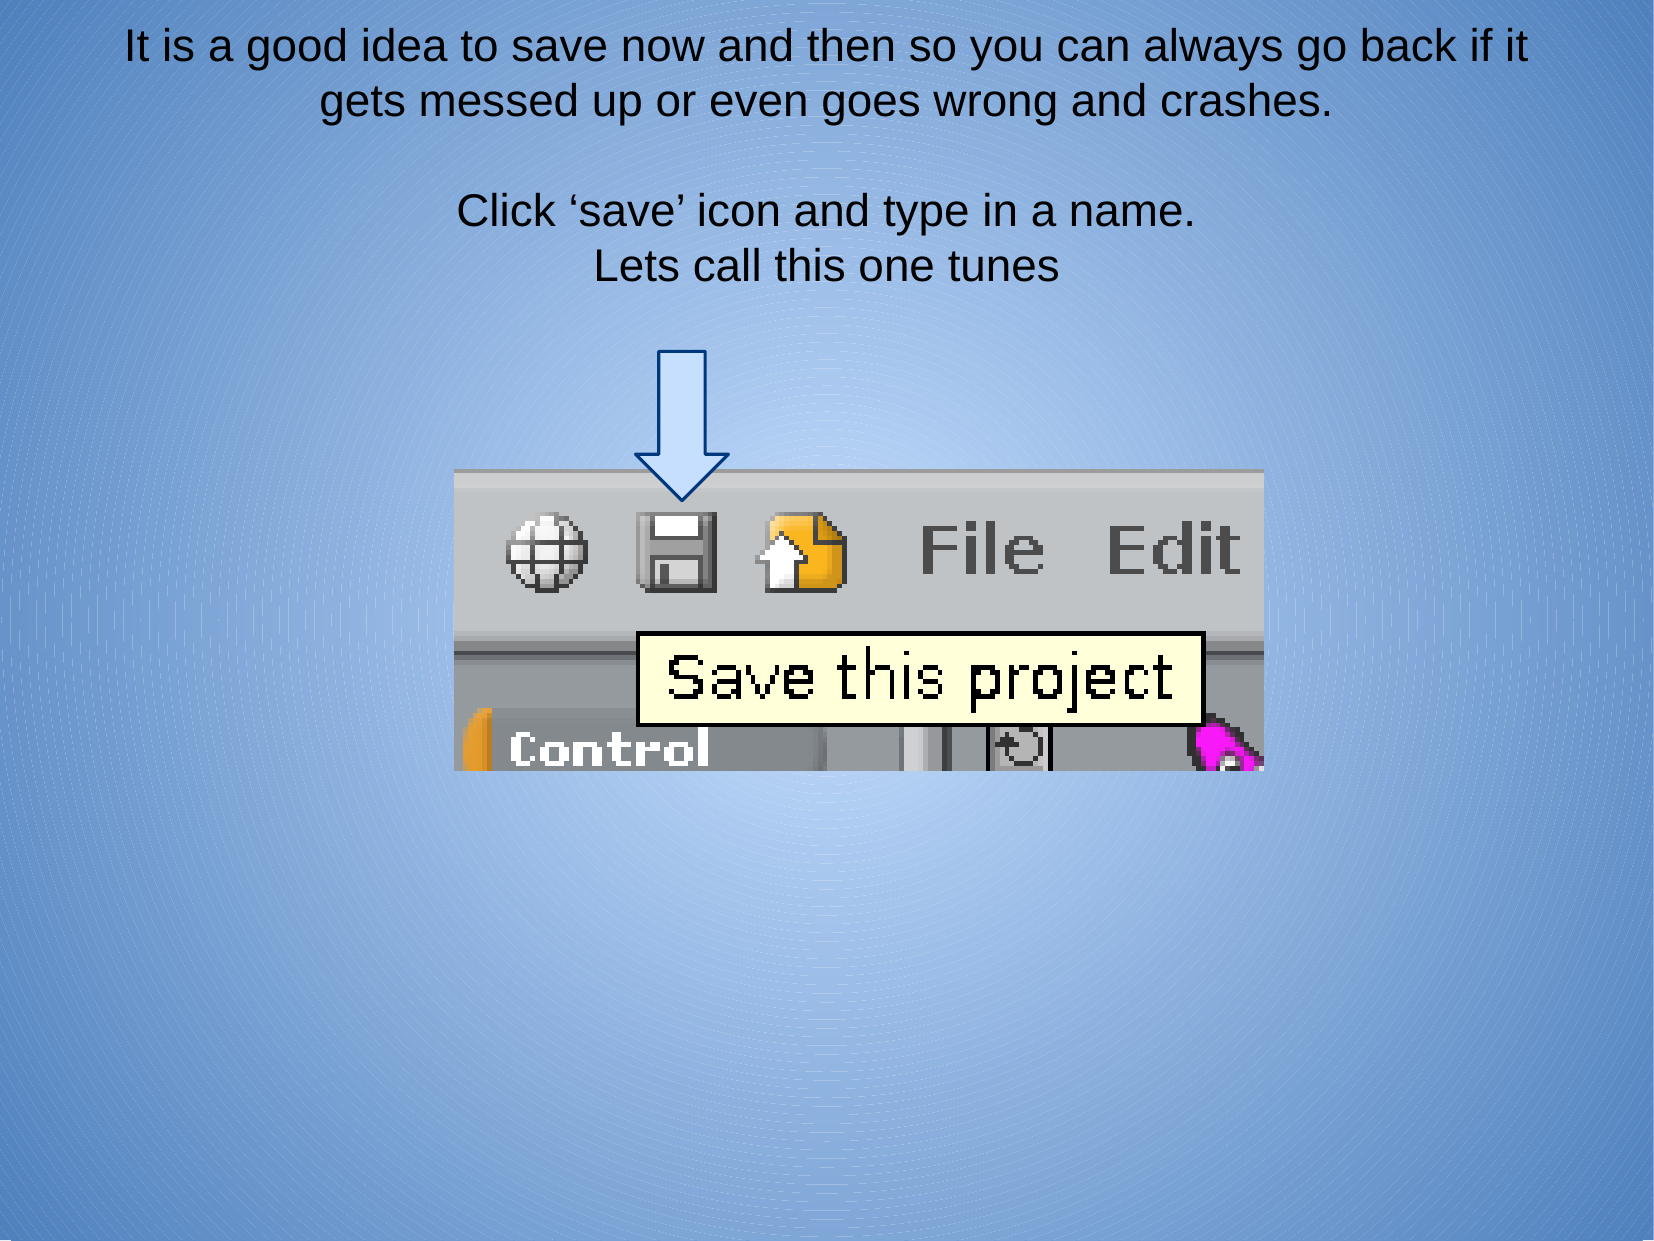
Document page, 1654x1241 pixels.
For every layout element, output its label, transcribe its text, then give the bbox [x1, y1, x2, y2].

text_box [635, 351, 729, 467]
text_box It is a good idea to save now and then so you can always go back if it gets messed up or even goes wrong and crashes. Click ‘save’ icon and type in a name. Lets call this one tunes [82, 49, 1571, 257]
picture [454, 468, 1265, 772]
